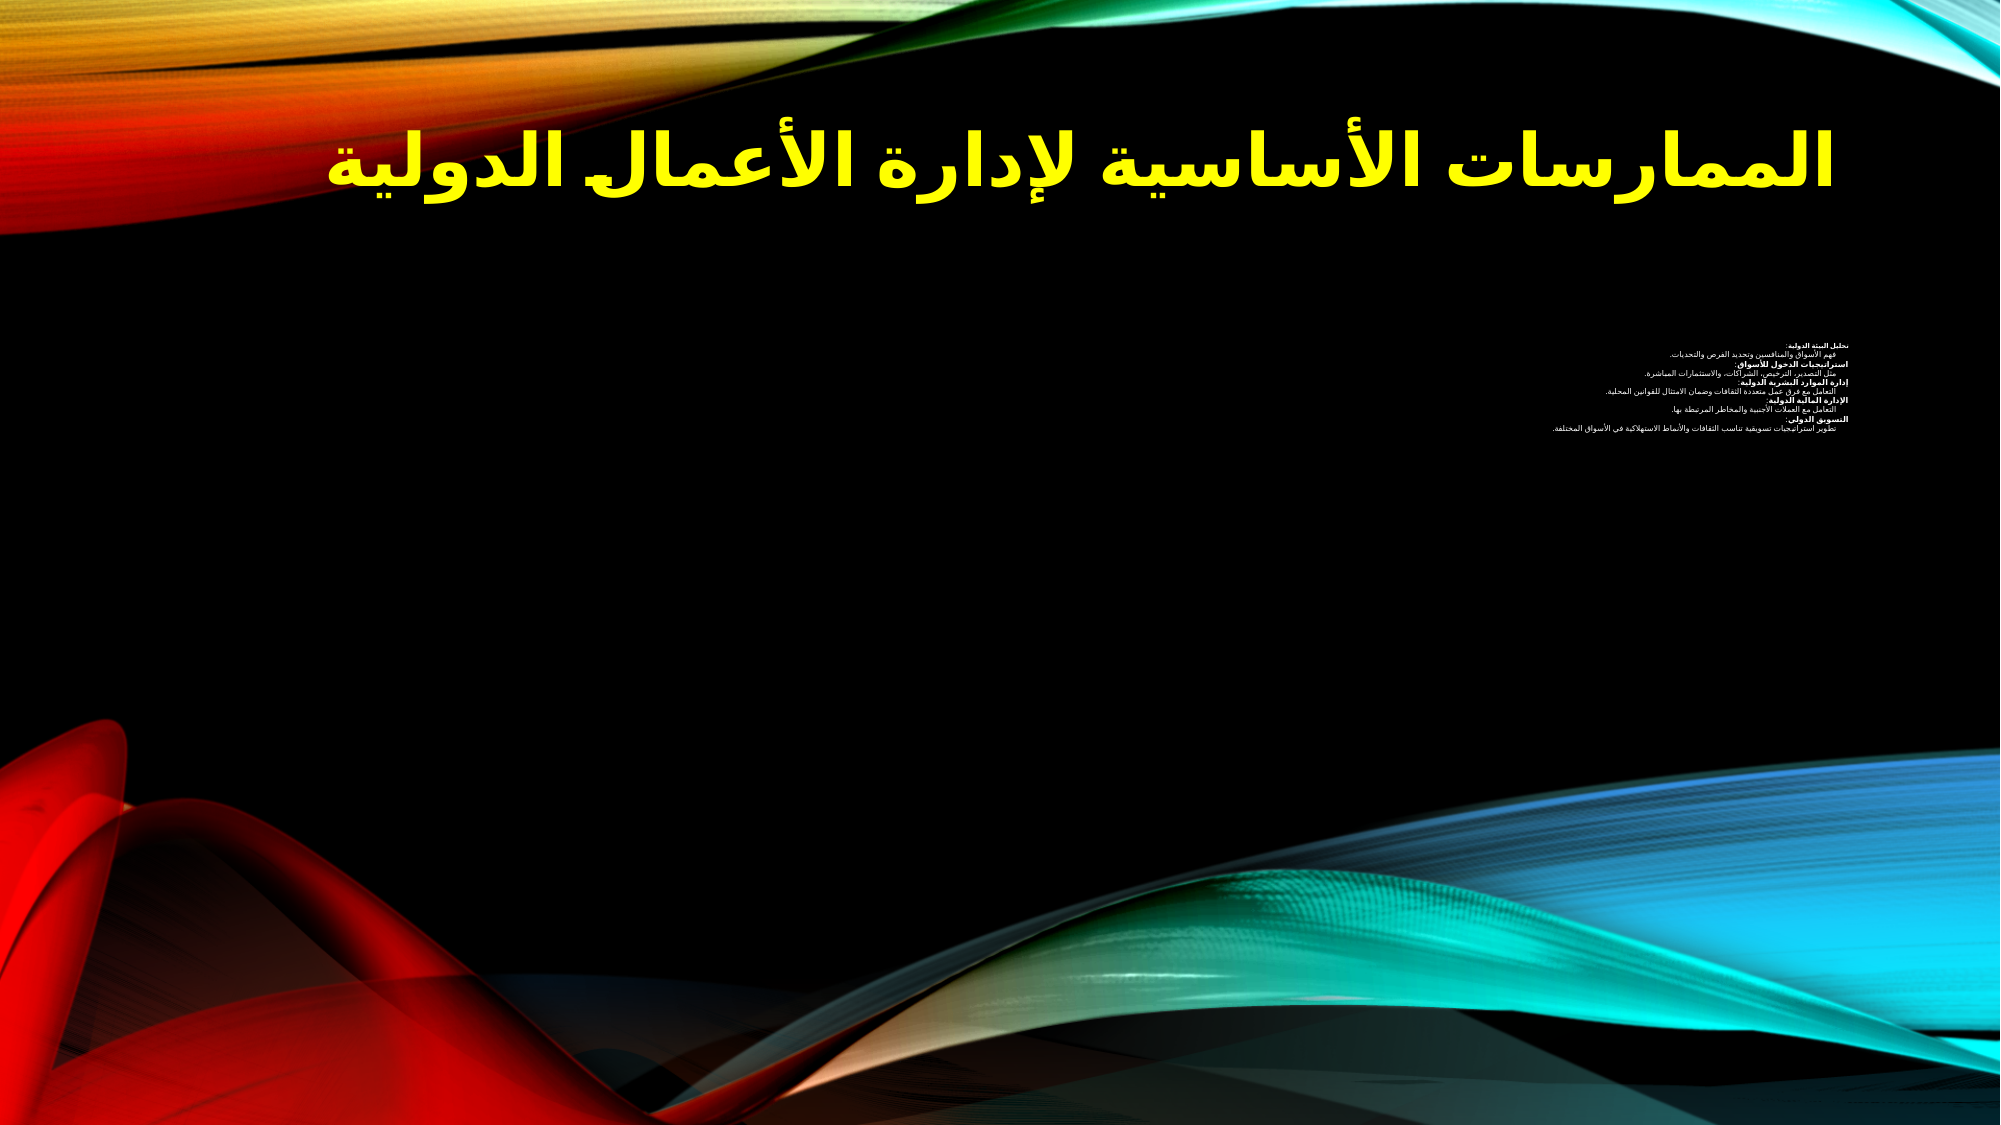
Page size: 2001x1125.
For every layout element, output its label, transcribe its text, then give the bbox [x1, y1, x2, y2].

title الممارسات الأساسية لإدارة الأعمال الدولية [309, 65, 1864, 210]
picture [0, 0, 2000, 237]
picture [0, 717, 2000, 1125]
subtitle تحليل البيئة الدولية: فهم الأسواق والمنافسين وتحديد الفرص والتحديات. استراتيجيات الدخول للأسواق: مثل التصدير، الترخيص، الشراكات، والاستثمارات المباشرة. إدارة الموارد البشرية الدولية: التعامل مع فرق عمل متعددة الثقافات وضمان الامتثال للقوانين المحلية. الإدارة المالية الدولية: التعامل مع العملات الأجنبية والمخاطر المرتبطة بها. التسويق الدولي: تطوير استراتيجيات تسويقية تناسب الثقافات والأنماط الاستهلاكية في الأسواق المختلفة. [313, 335, 1864, 449]
